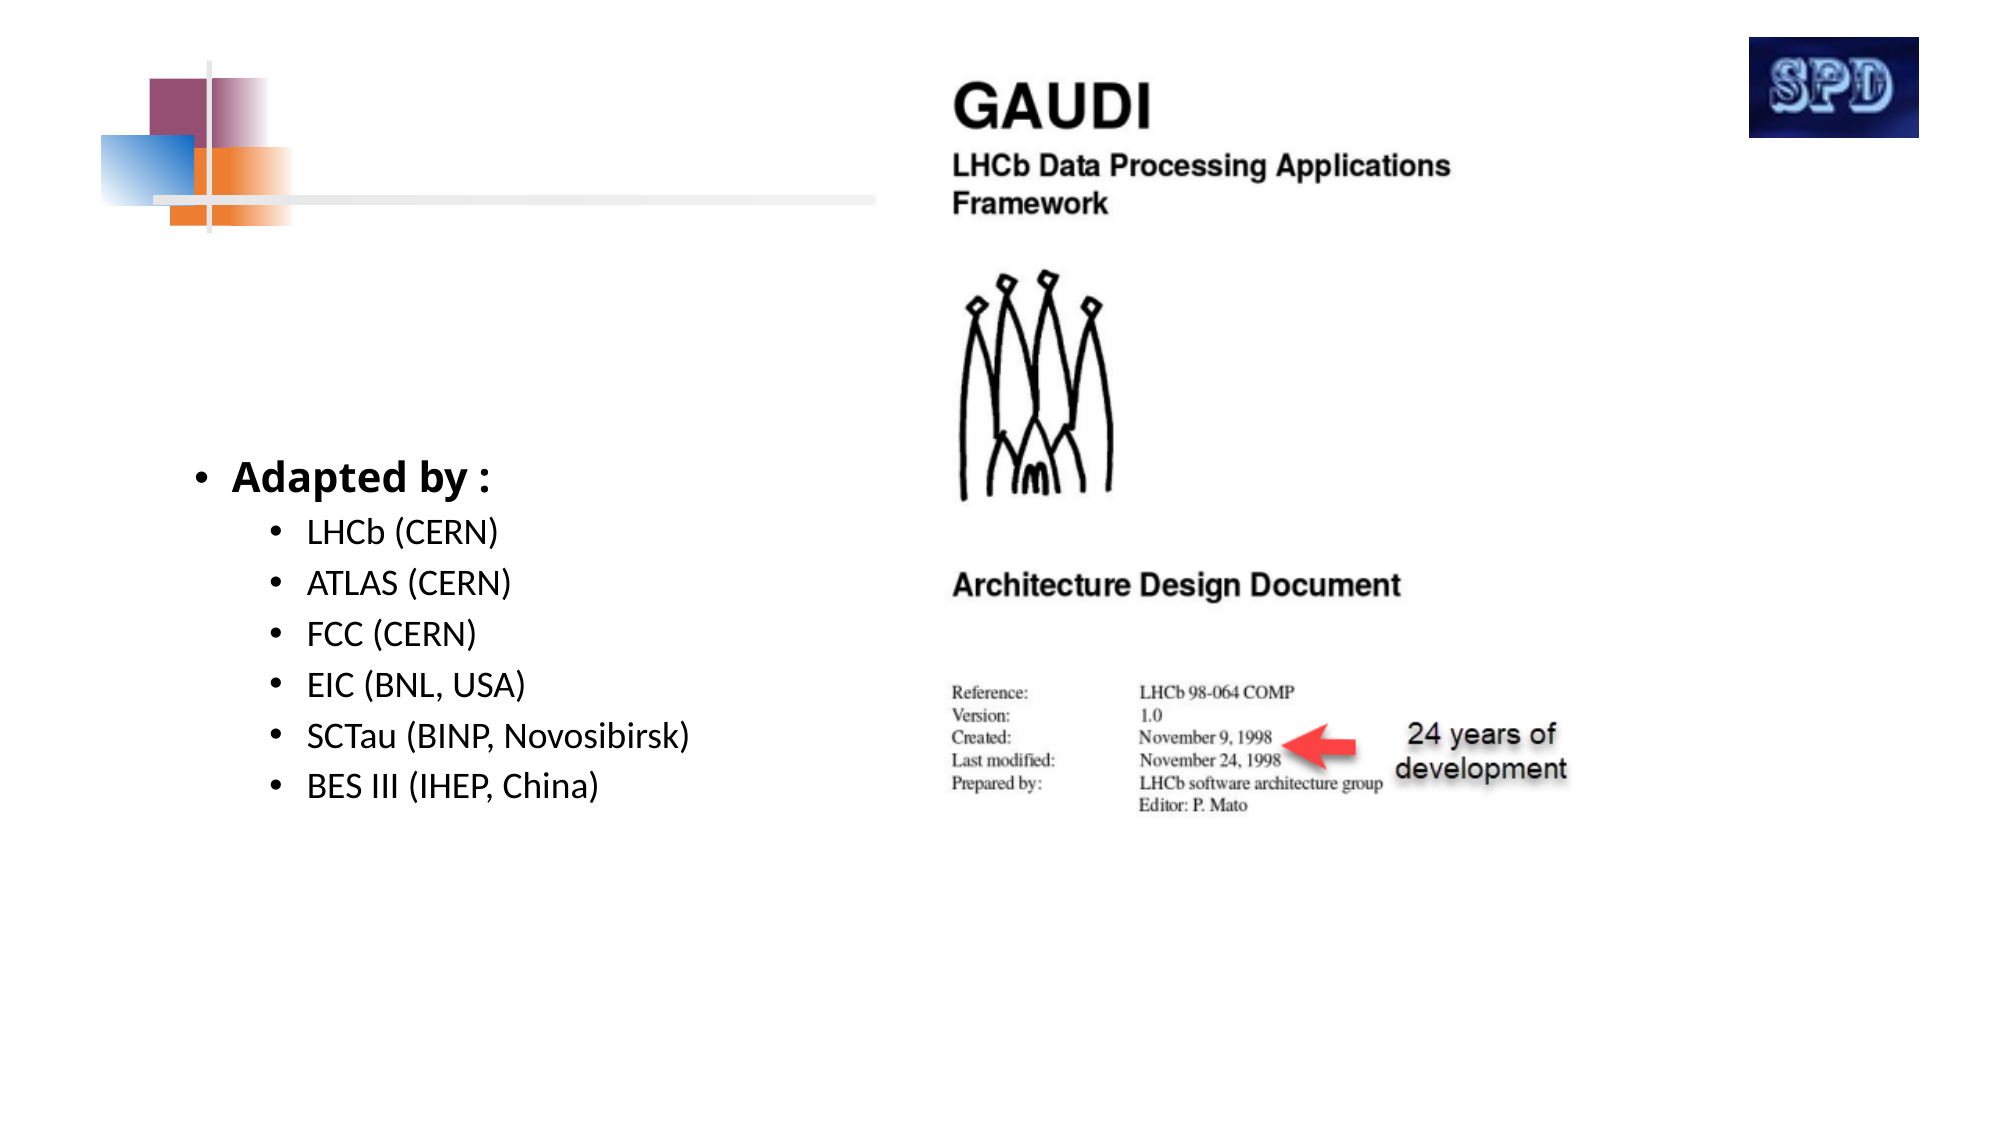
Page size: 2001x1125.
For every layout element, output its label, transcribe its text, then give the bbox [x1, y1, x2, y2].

text_box Adapted by : LHCb (CERN) ATLAS (CERN) FCC (CERN) EIC (BNL, USA) SCTau (BINP, Novosibirsk) BES III (IHEP, China) [179, 259, 1537, 1079]
picture [876, 37, 1614, 871]
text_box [101, 60, 876, 234]
picture [1749, 37, 1919, 138]
